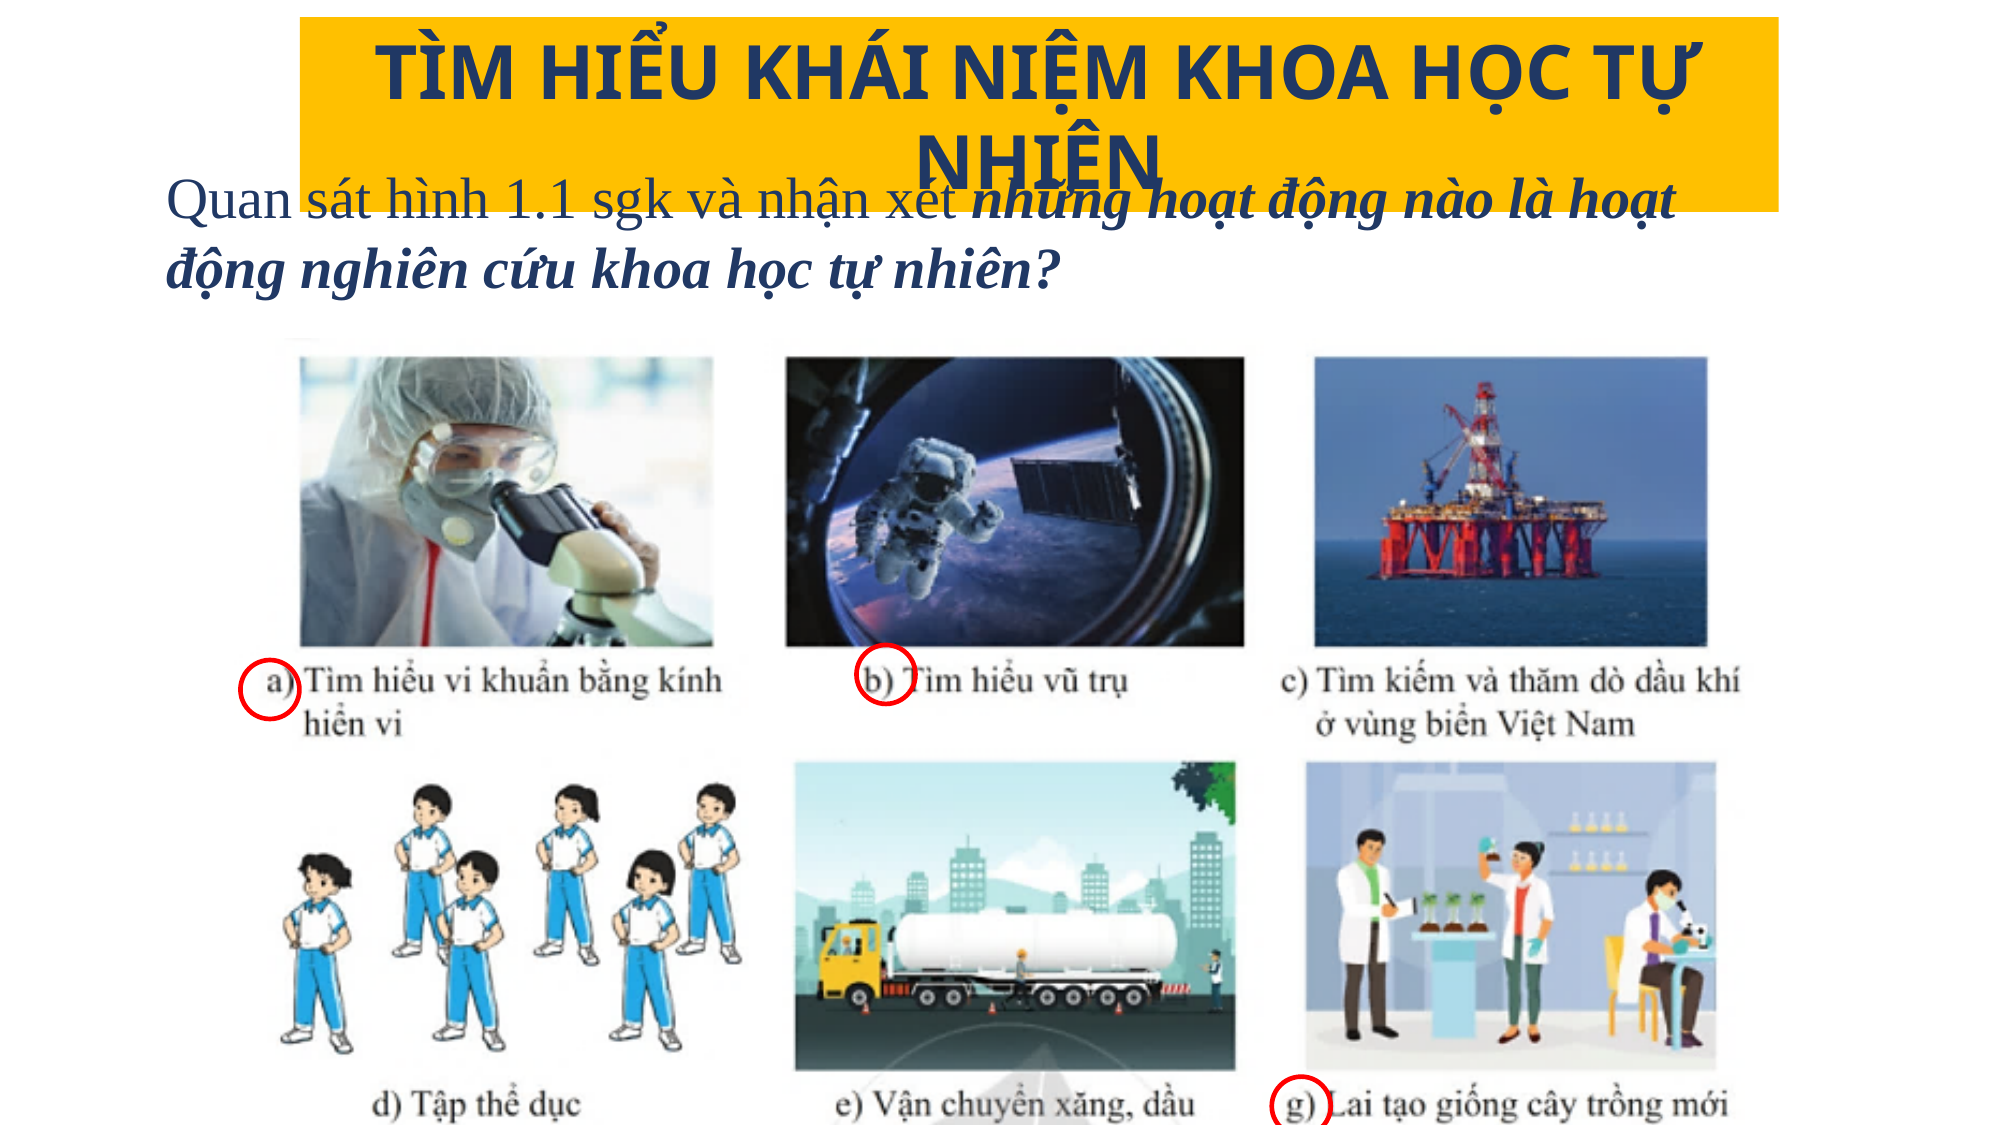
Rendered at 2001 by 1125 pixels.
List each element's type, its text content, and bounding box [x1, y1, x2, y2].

text_box Quan sát hình 1.1 sgk và nhận xét những hoạt động nào là hoạt động nghiên cứu khoa học tự nhiên? [151, 153, 1821, 308]
text_box TÌM HIỂU KHÁI NIỆM KHOA HỌC TỰ NHIÊN [299, 17, 1779, 153]
picture [234, 338, 1766, 1125]
